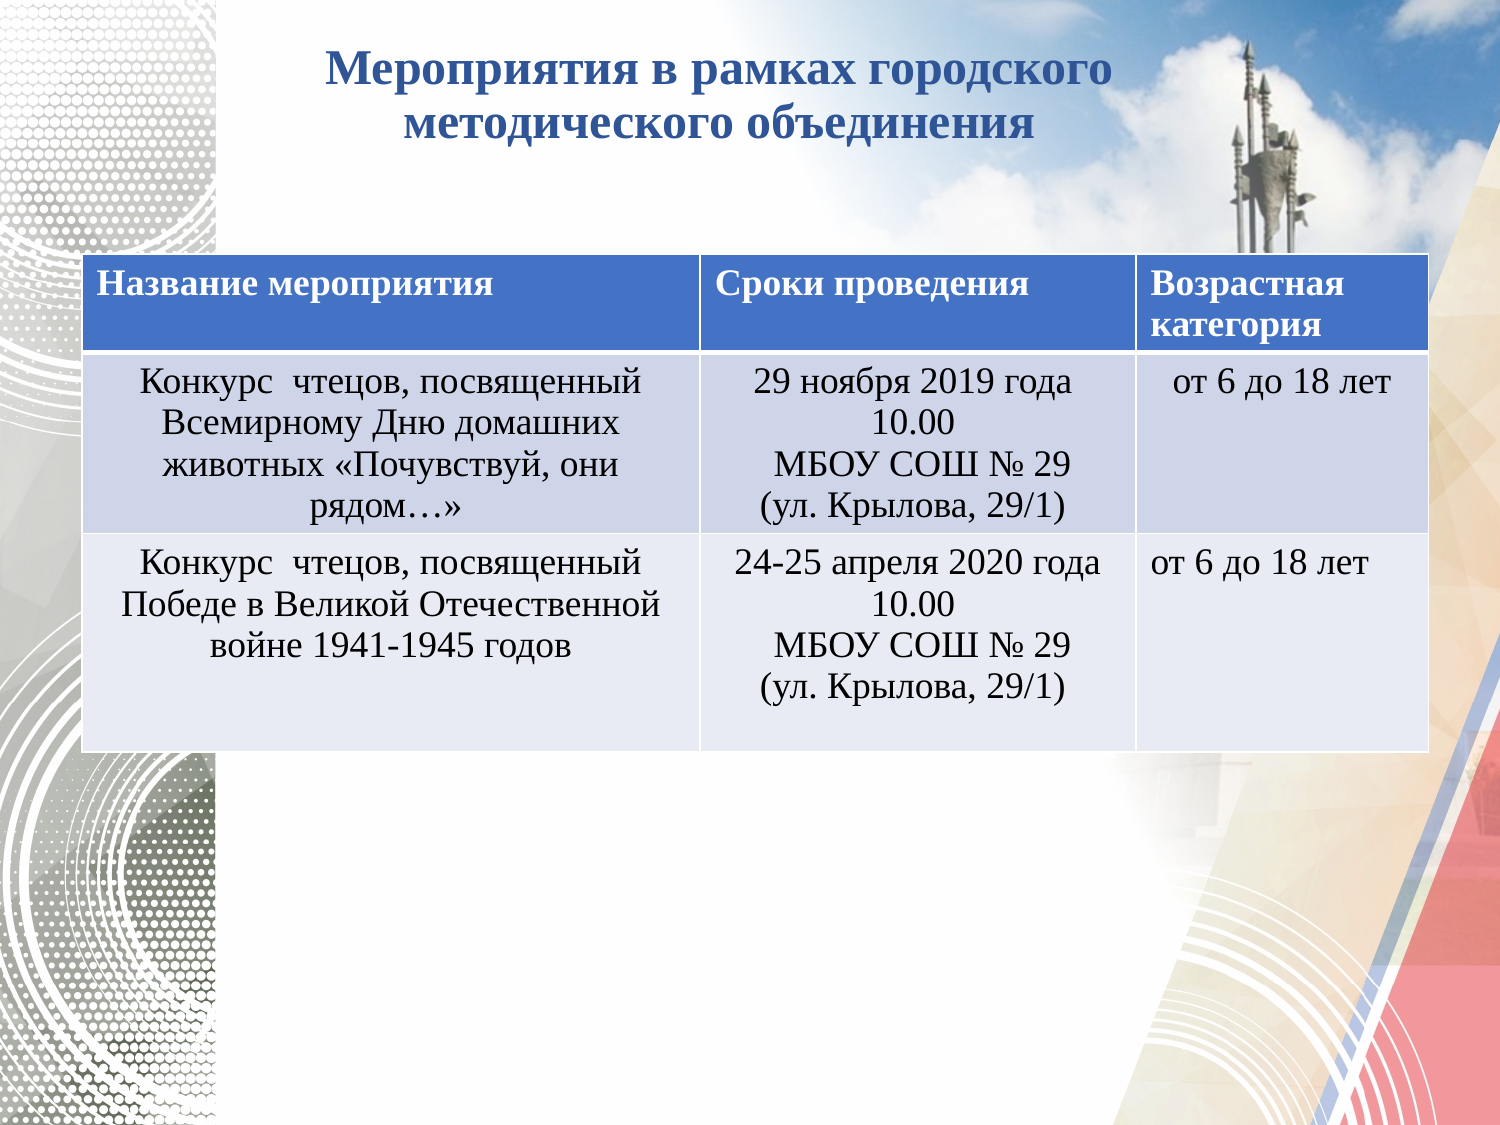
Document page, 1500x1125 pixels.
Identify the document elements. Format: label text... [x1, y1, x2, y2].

table_cell от 6 до 18 лет [1137, 355, 1428, 533]
title Мероприятия в рамках городского методического объединения [206, 17, 1234, 173]
table_cell от 6 до 18 лет [1137, 534, 1428, 751]
table_header Название мероприятия [83, 255, 699, 350]
table_cell Конкурс чтецов, посвященный Всемирному Дню домашних животных «Почувствуй, они рядом…» [83, 355, 699, 533]
table_cell 29 ноября 2019 года 10.00 МБОУ СОШ № 29 (ул. Крылова, 29/1) [701, 355, 1135, 533]
table_header Возрастная категория [1137, 255, 1428, 350]
picture [0, 0, 1500, 1125]
table_cell Конкурс чтецов, посвященный Победе в Великой Отечественной войне 1941-1945 годов [83, 534, 699, 751]
table_cell 24-25 апреля 2020 года 10.00 МБОУ СОШ № 29 (ул. Крылова, 29/1) [701, 534, 1135, 751]
table_header Сроки проведения [701, 255, 1135, 350]
